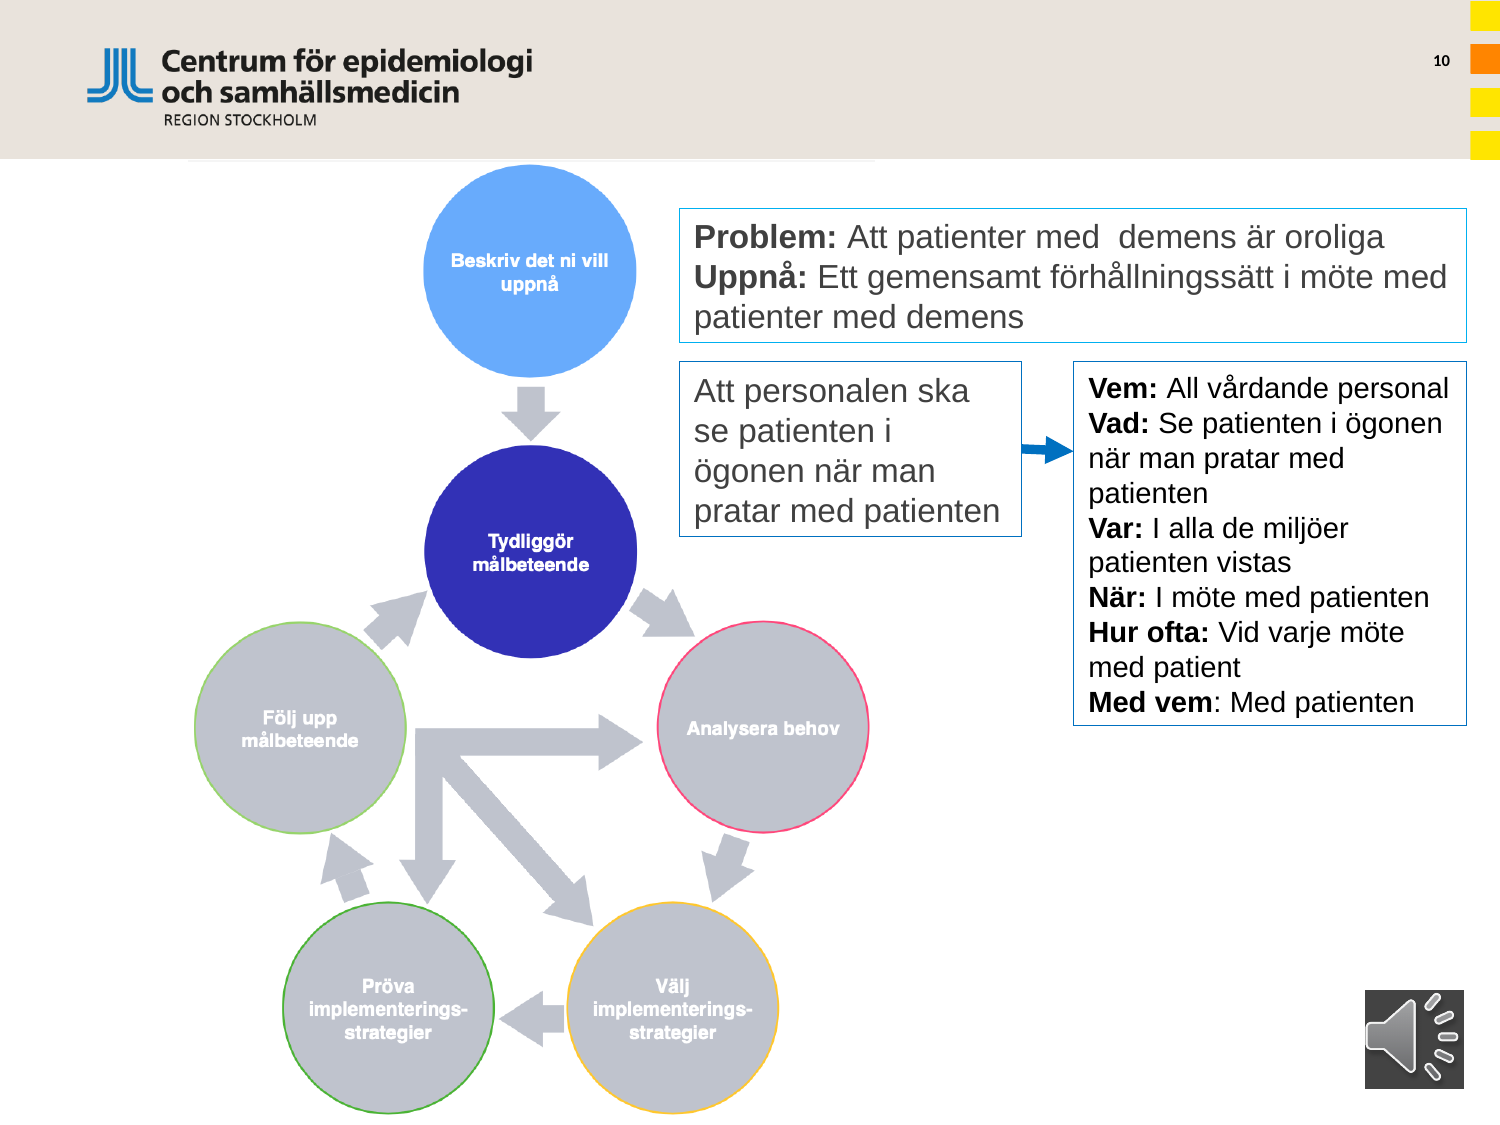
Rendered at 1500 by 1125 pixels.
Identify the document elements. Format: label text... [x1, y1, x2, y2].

picture [1364, 989, 1465, 1090]
text_box Problem: Att patienter med demens är oroliga Uppnå: Ett gemensamt förhållningssätt i möte med patienter med demens [880, 208, 1467, 343]
text_box Att personalen ska se patienten i ögonen när man pratar med patienten [880, 361, 1022, 537]
text_box Vem: All vårdande personal Vad: Se patienten i ögonen när man pratar med patienten Var: I alla de miljöer patienten vistas När: I möte med patienten Hur ofta: Vid varje möte med patient Med vem: Med patienten [1073, 361, 1467, 726]
picture [81, 42, 538, 132]
picture [187, 160, 876, 1124]
picture [681, 210, 876, 341]
